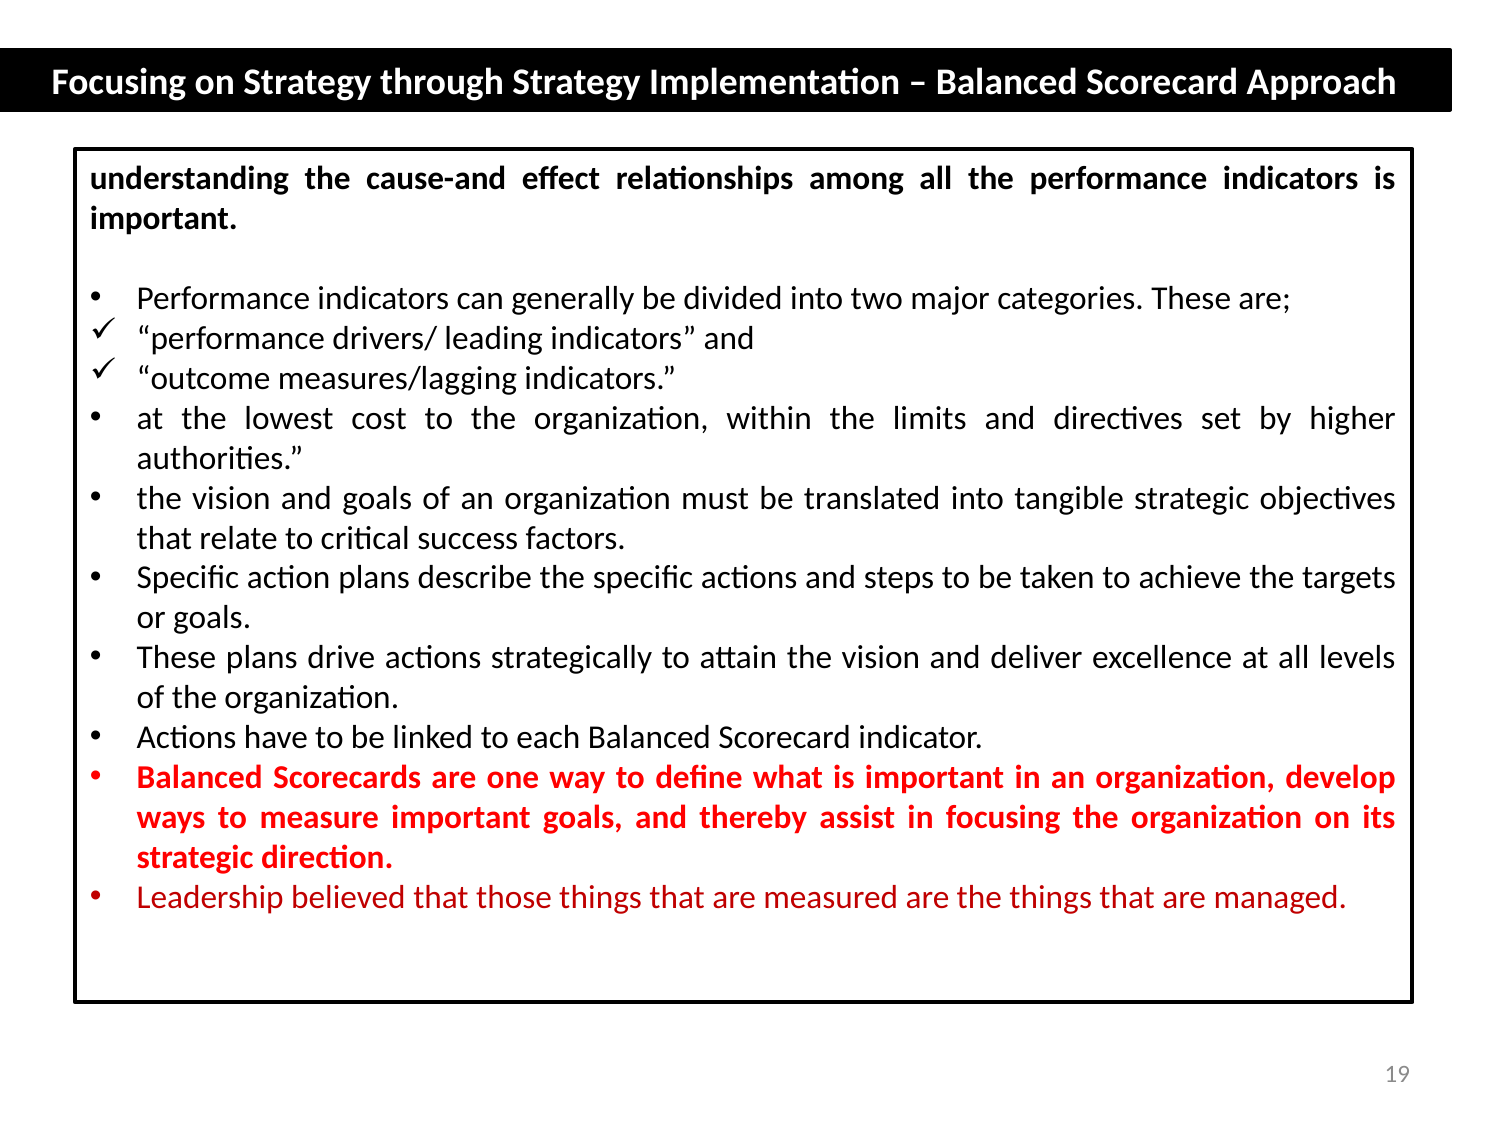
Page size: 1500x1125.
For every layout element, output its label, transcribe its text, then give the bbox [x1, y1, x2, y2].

text_box Focusing on Strategy through Strategy Implementation – Balanced Scorecard Approach [0, 48, 1452, 112]
slide_number 19 [1074, 1042, 1425, 1103]
text_box understanding the cause-and effect relationships among all the performance indicators is important. Performance indicators can generally be divided into two major categories. These are; “performance drivers/ leading indicators” and “outcome measures/lagging indicators.” at the lowest cost to the organization, within the limits and directives set by higher authorities.” the vision and goals of an organization must be translated into tangible strategic objectives that relate to critical success factors. Specific action plans describe the specific actions and steps to be taken to achieve the targets or goals. These plans drive actions strategically to attain the vision and deliver excellence at all levels of the organization. Actions have to be linked to each Balanced Scorecard indicator. Balanced Scorecards are one way to define what is important in an organization, develop ways to measure important goals, and thereby assist in focusing the organization on its strategic direction. Leadership believed that those things that are measured are the things that are managed. [73, 147, 1414, 1004]
